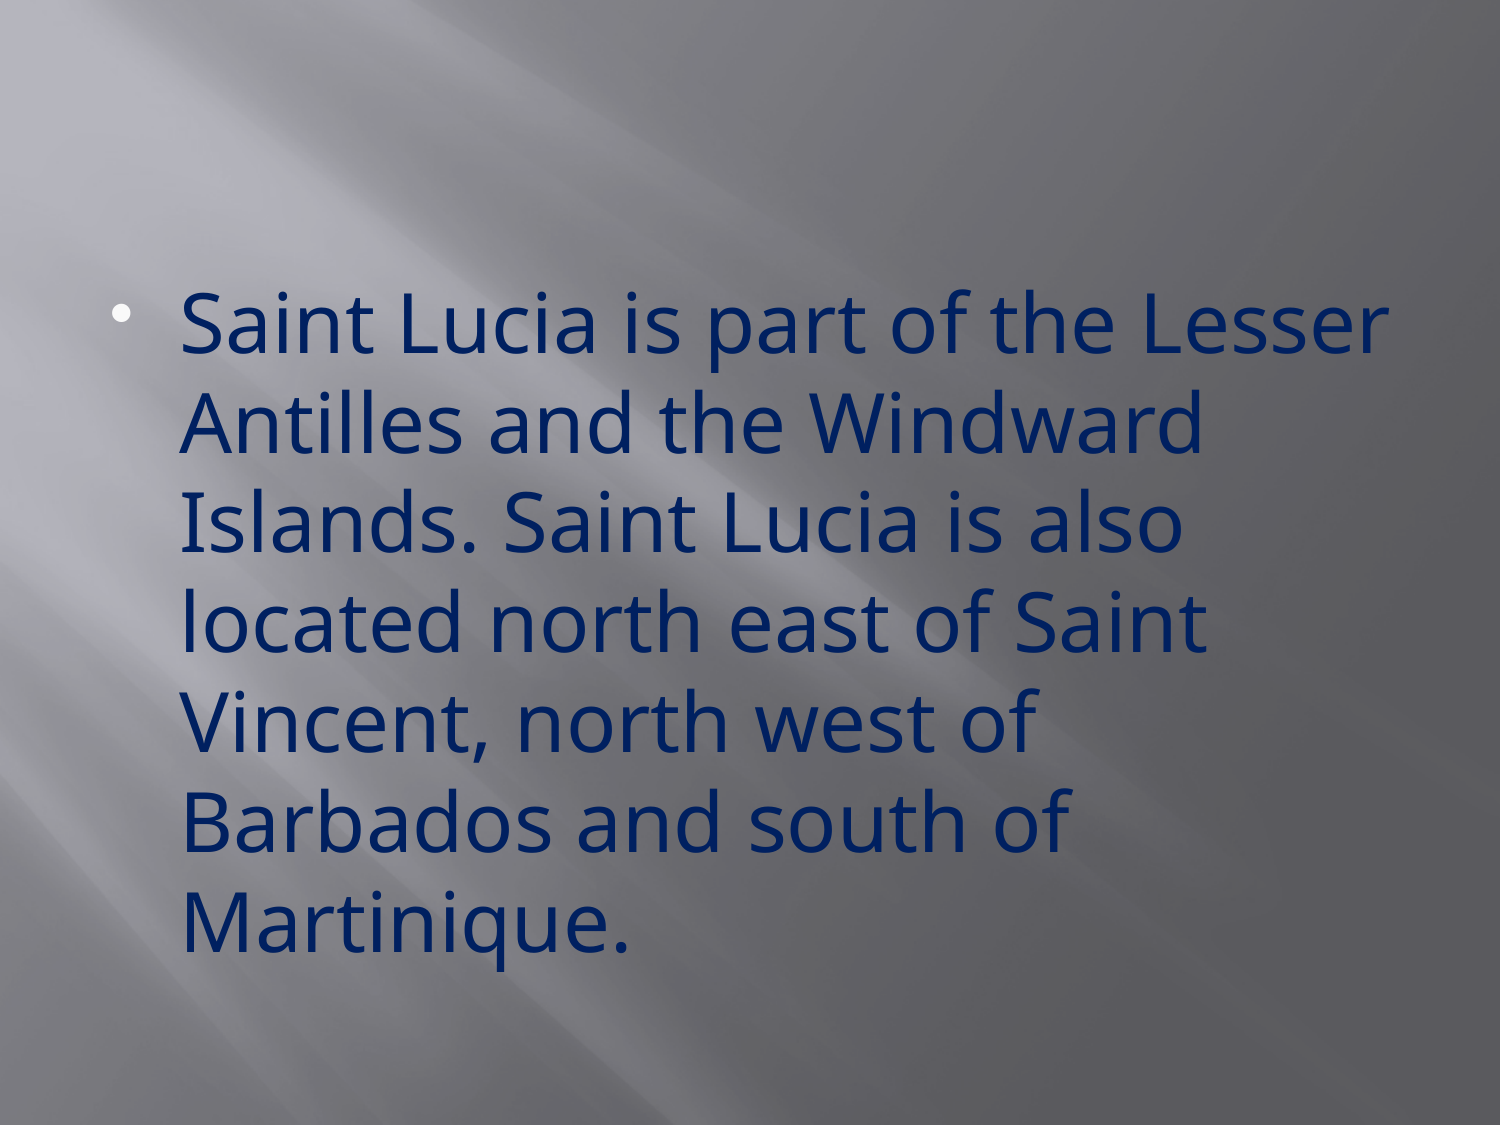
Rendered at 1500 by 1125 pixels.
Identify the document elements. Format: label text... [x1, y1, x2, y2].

list Saint Lucia is part of the Lesser Antilles and the Windward Islands. Saint Lucia is also located north east of Saint Vincent, north west of Barbados and south of Martinique. [75, 262, 1425, 1035]
